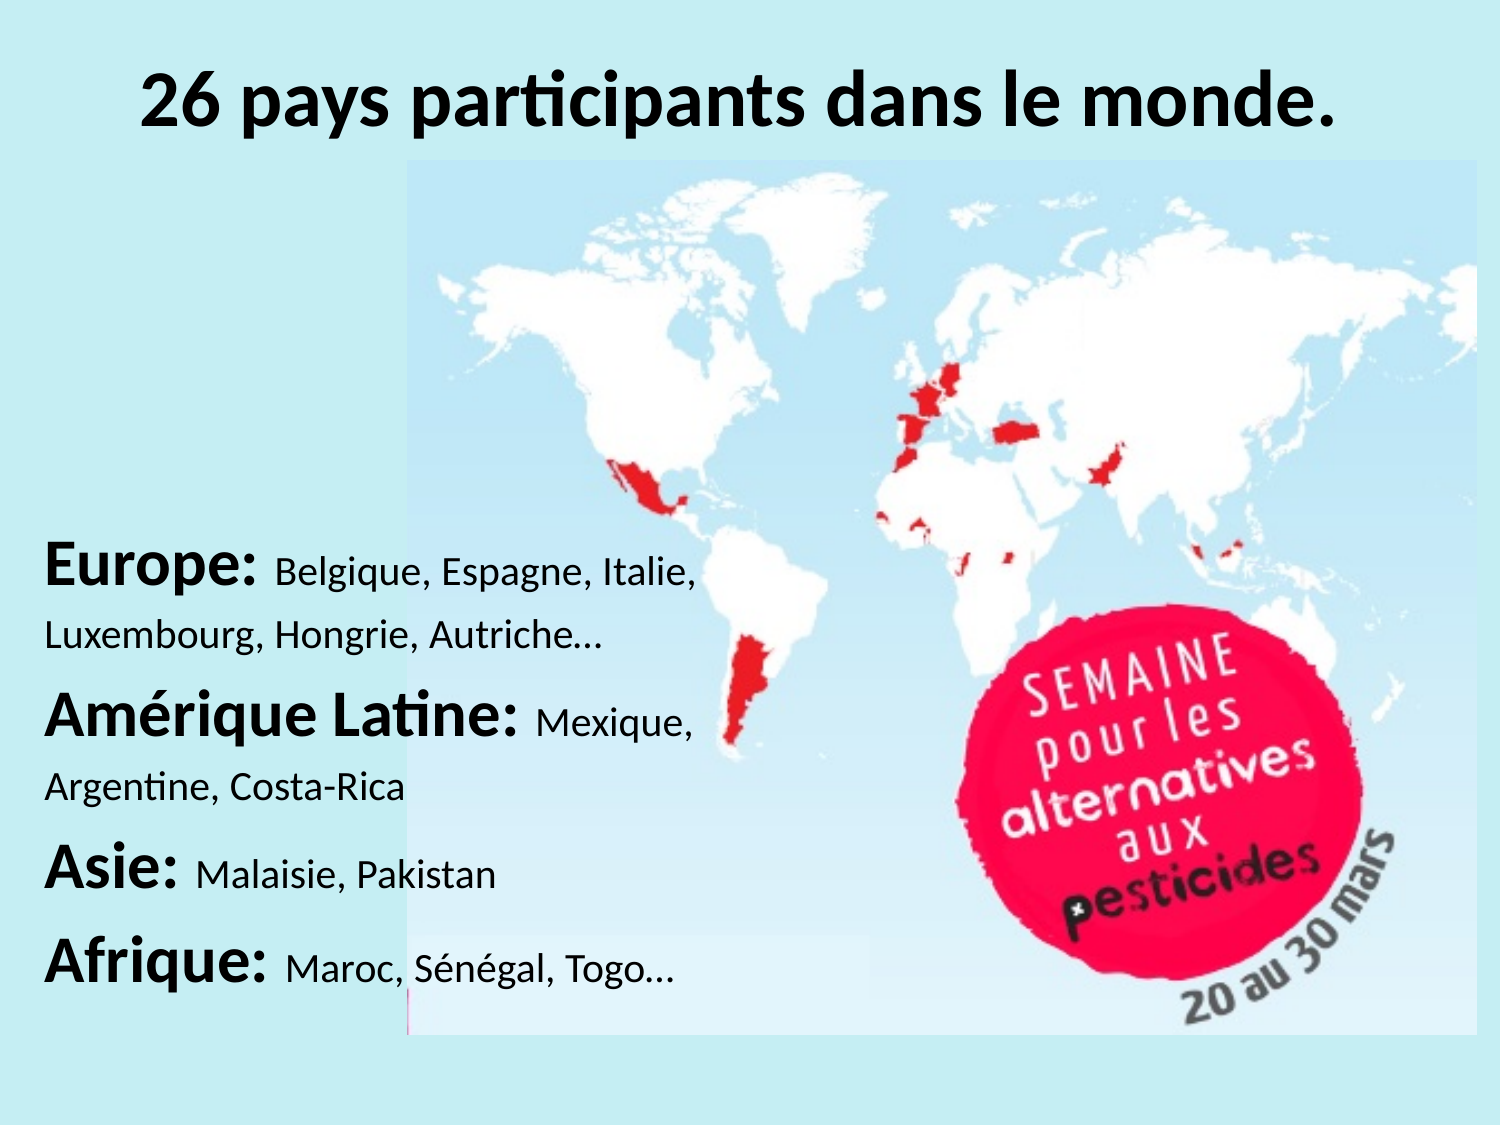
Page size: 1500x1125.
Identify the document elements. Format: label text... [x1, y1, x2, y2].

title 26 pays participants dans le monde. [64, 0, 1415, 188]
picture [407, 160, 1477, 1036]
list Europe: Belgique, Espagne, Italie, Luxembourg, Hongrie, Autriche… Amérique Latine: Mexique, Argentine, Costa-Rica Asie: Malaisie, Pakistan Afrique: Maroc, Sénégal, Togo… [29, 510, 857, 1125]
